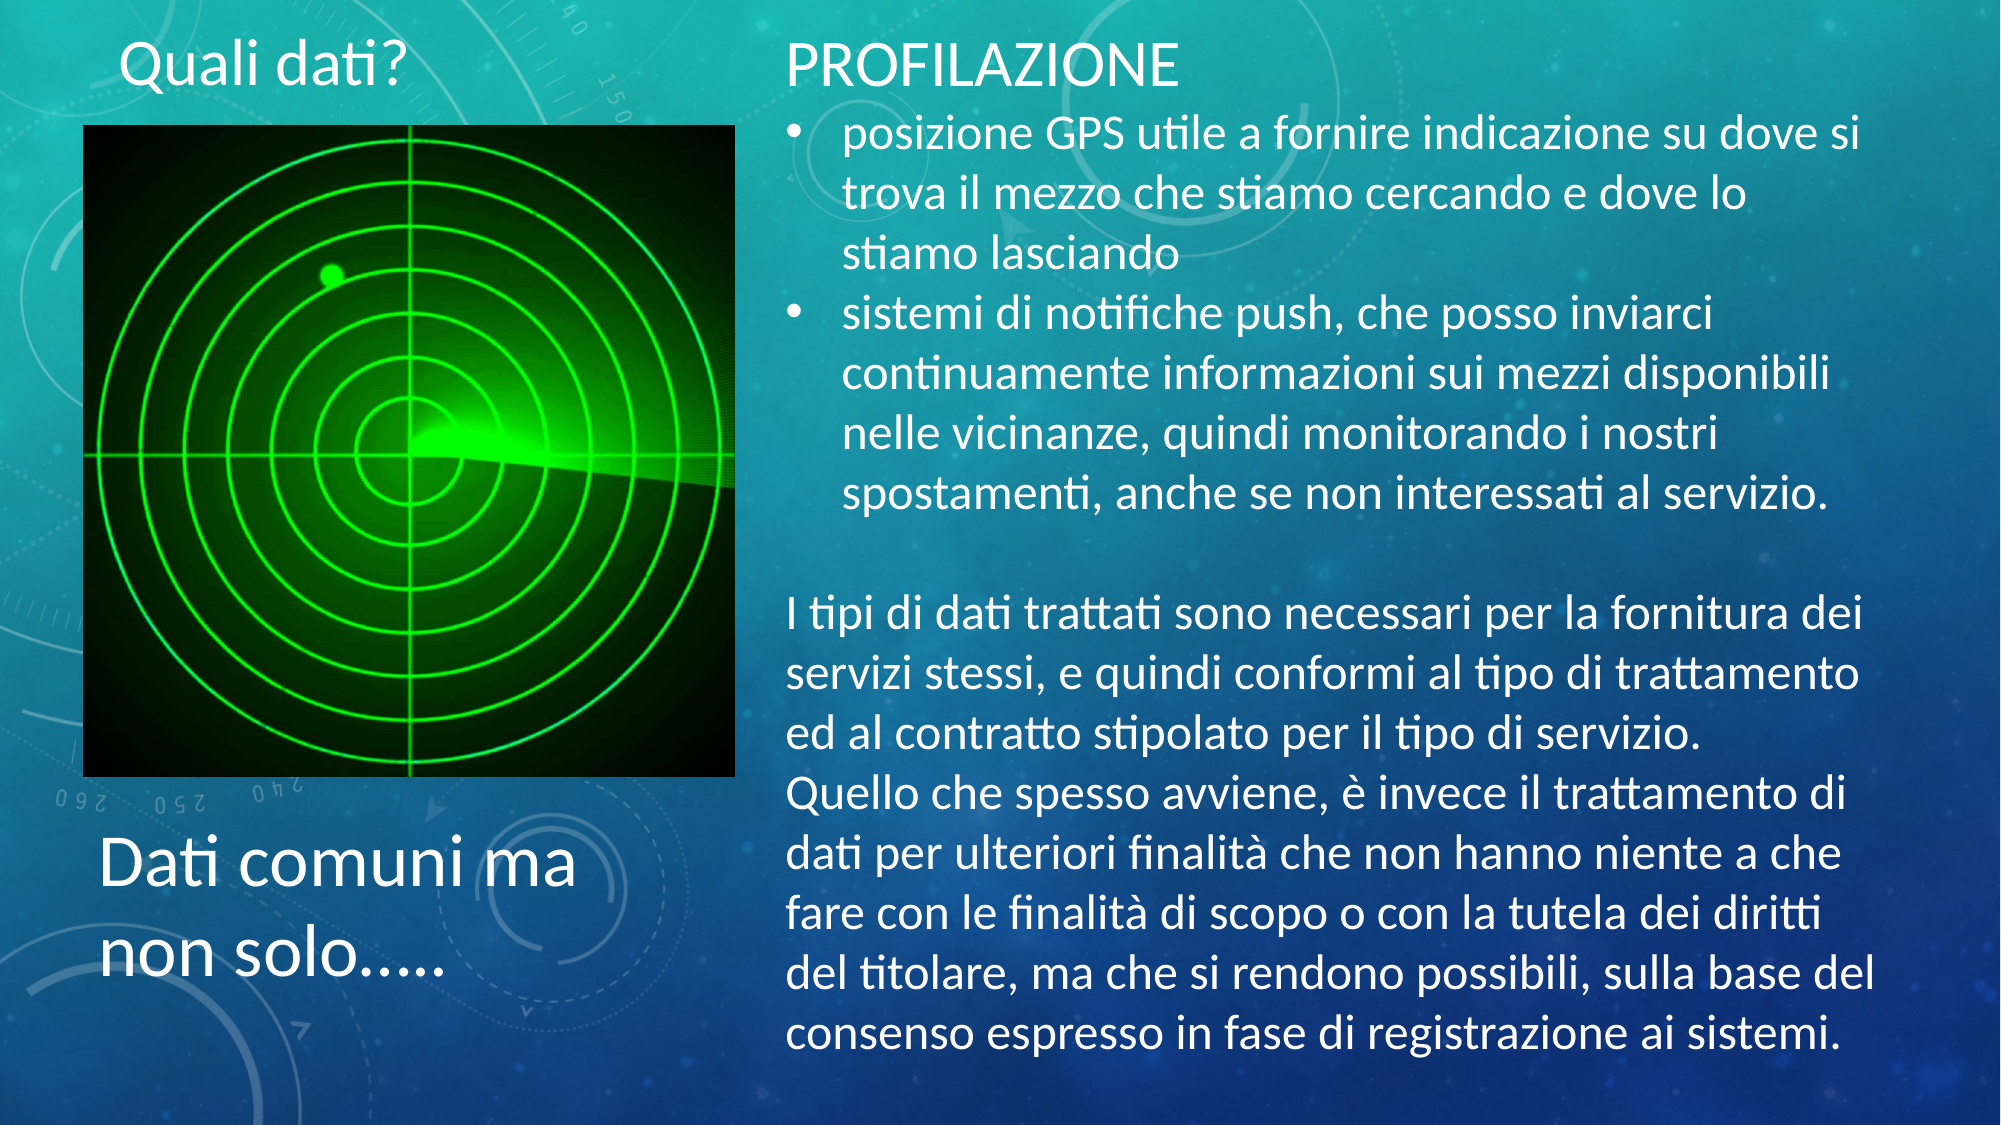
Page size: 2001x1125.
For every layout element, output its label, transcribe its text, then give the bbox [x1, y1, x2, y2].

text_box Quali dati? [103, 11, 1241, 106]
text_box PROFILAZIONE posizione GPS utile a fornire indicazione su dove si trova il mezzo che stiamo cercando e dove lo stiamo lasciando sistemi di notifiche push, che posso inviarci continuamente informazioni sui mezzi disponibili nelle vicinanze, quindi monitorando i nostri spostamenti, anche se non interessati al servizio. I tipi di dati trattati sono necessari per la fornitura dei servizi stessi, e quindi conformi al tipo di trattamento ed al contratto stipolato per il tipo di servizio. Quello che spesso avviene, è invece il trattamento di dati per ulteriori finalità che non hanno niente a che fare con le finalità di scopo o con la tutela dei diritti del titolare, ma che si rendono possibili, sulla base del consenso espresso in fase di registrazione ai sistemi. Alcuni sistemi analizzati (car2go) possono arrivare a profilare informazioni degli interessati tramite l’uso di cookyes per l’invio di proposte pubblicitarie, che prevedono fra le alter cose, anche il trasferimento dei dati raccolti in paesi terzi fuori dalla UE. Particolare attenzione è quindi da rivolgere alle stesse APP, ed al livello di implementazione delle stesse, con la possibilità di modificare il livello di consenso dei cookyes e alle dichiarazioni rese dagli sviluppatori, relativi alla anonimizzazione di alcuni dati come l’indirizzo IP. Va detto che una parte di questi dati come le informazioni di sessione che comprendo anche l’ID che identifica l’interessato, sono misure di sicurezza necessarie per garantire la forniture degli stessi servizi, e che pertanto sono necessari. Molta attenzione è quindi da rivolgere alla fase di registrazione alle piattaforme ed alle APP per i servi dei Titolari, per permettere la raccolta dei soli dati utili necessari alla fornitura dei servizi. [770, 12, 1903, 1125]
text_box Dati comuni ma non solo….. [83, 804, 646, 999]
picture [0, 0, 2001, 1125]
